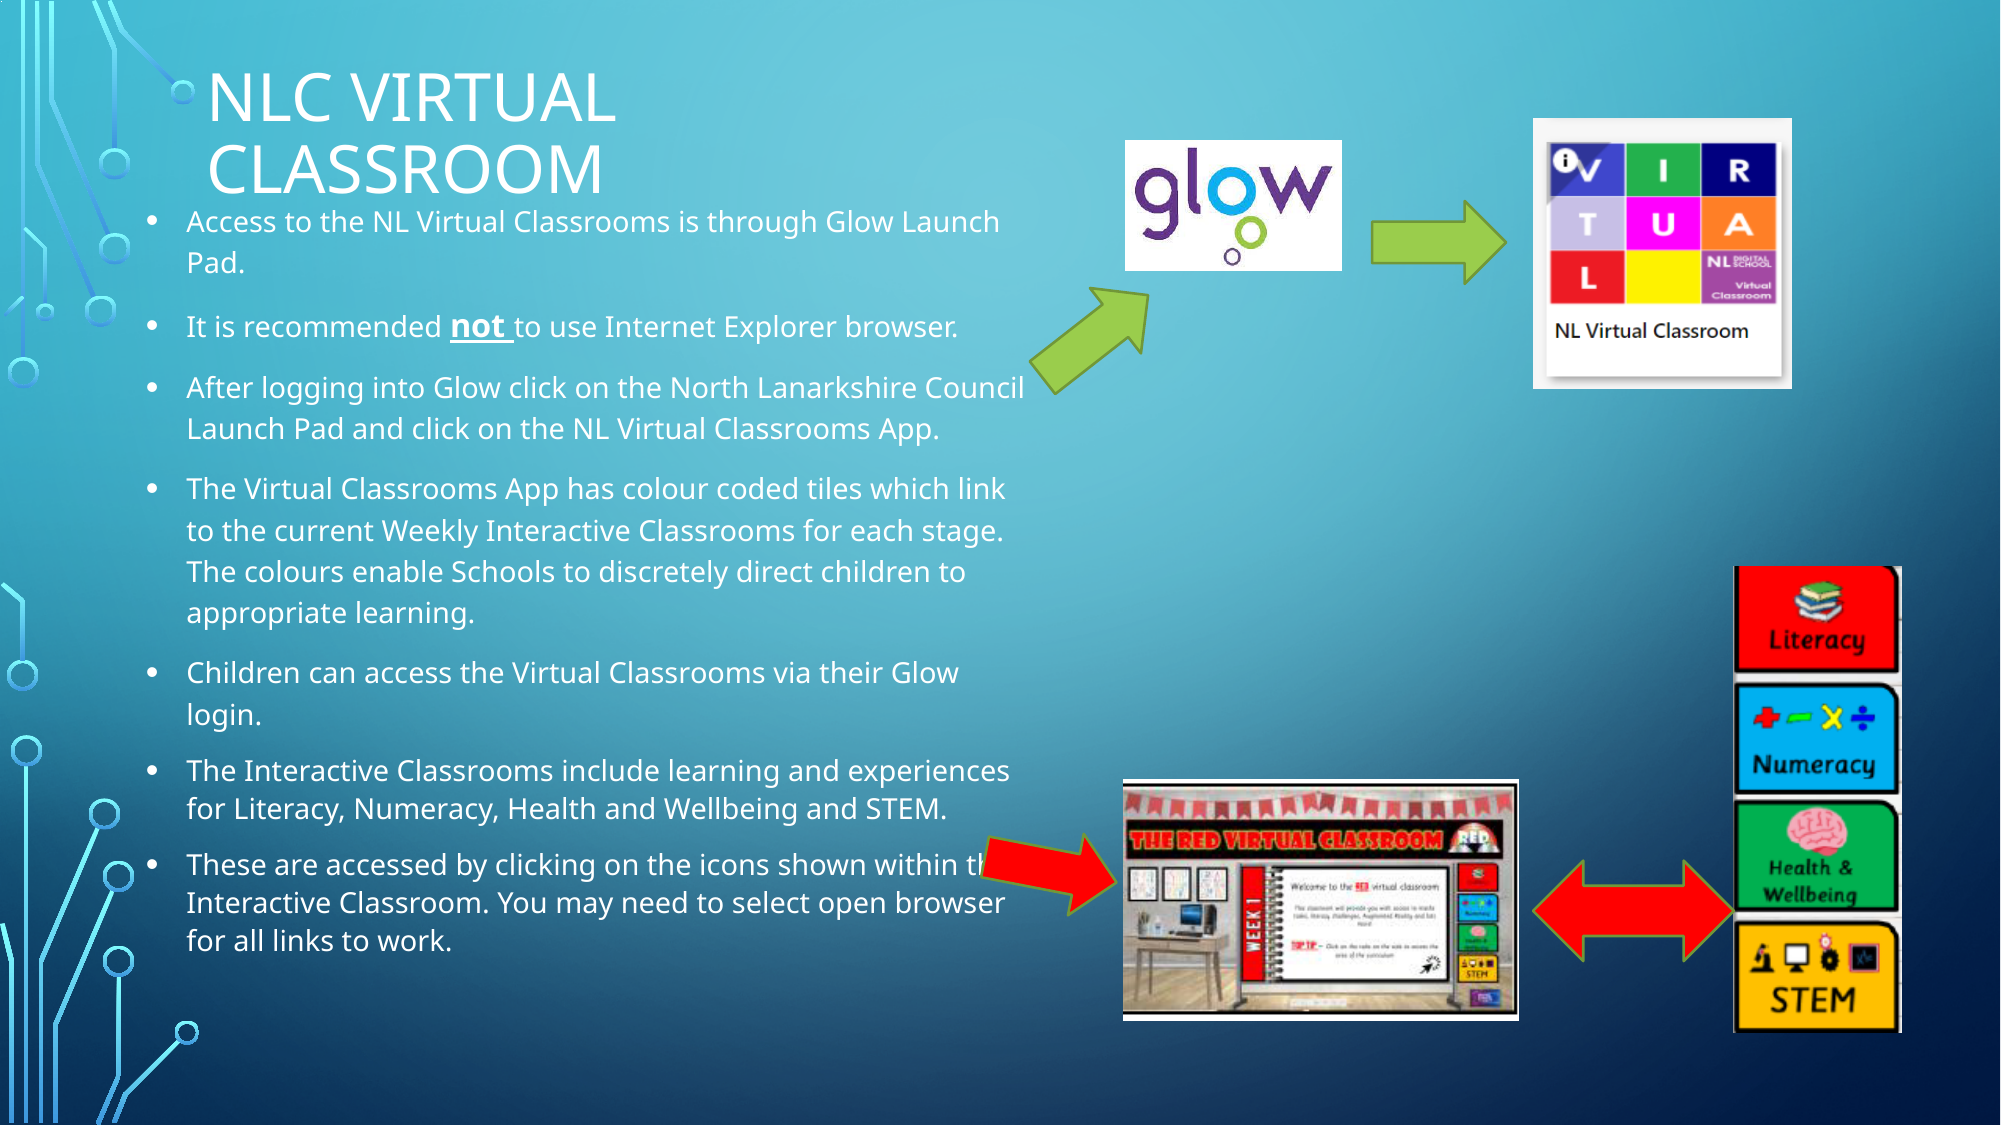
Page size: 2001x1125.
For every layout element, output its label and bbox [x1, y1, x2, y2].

picture [201, 0, 2000, 1125]
list [1125, 139, 1343, 271]
text_box [0, 0, 201, 1125]
